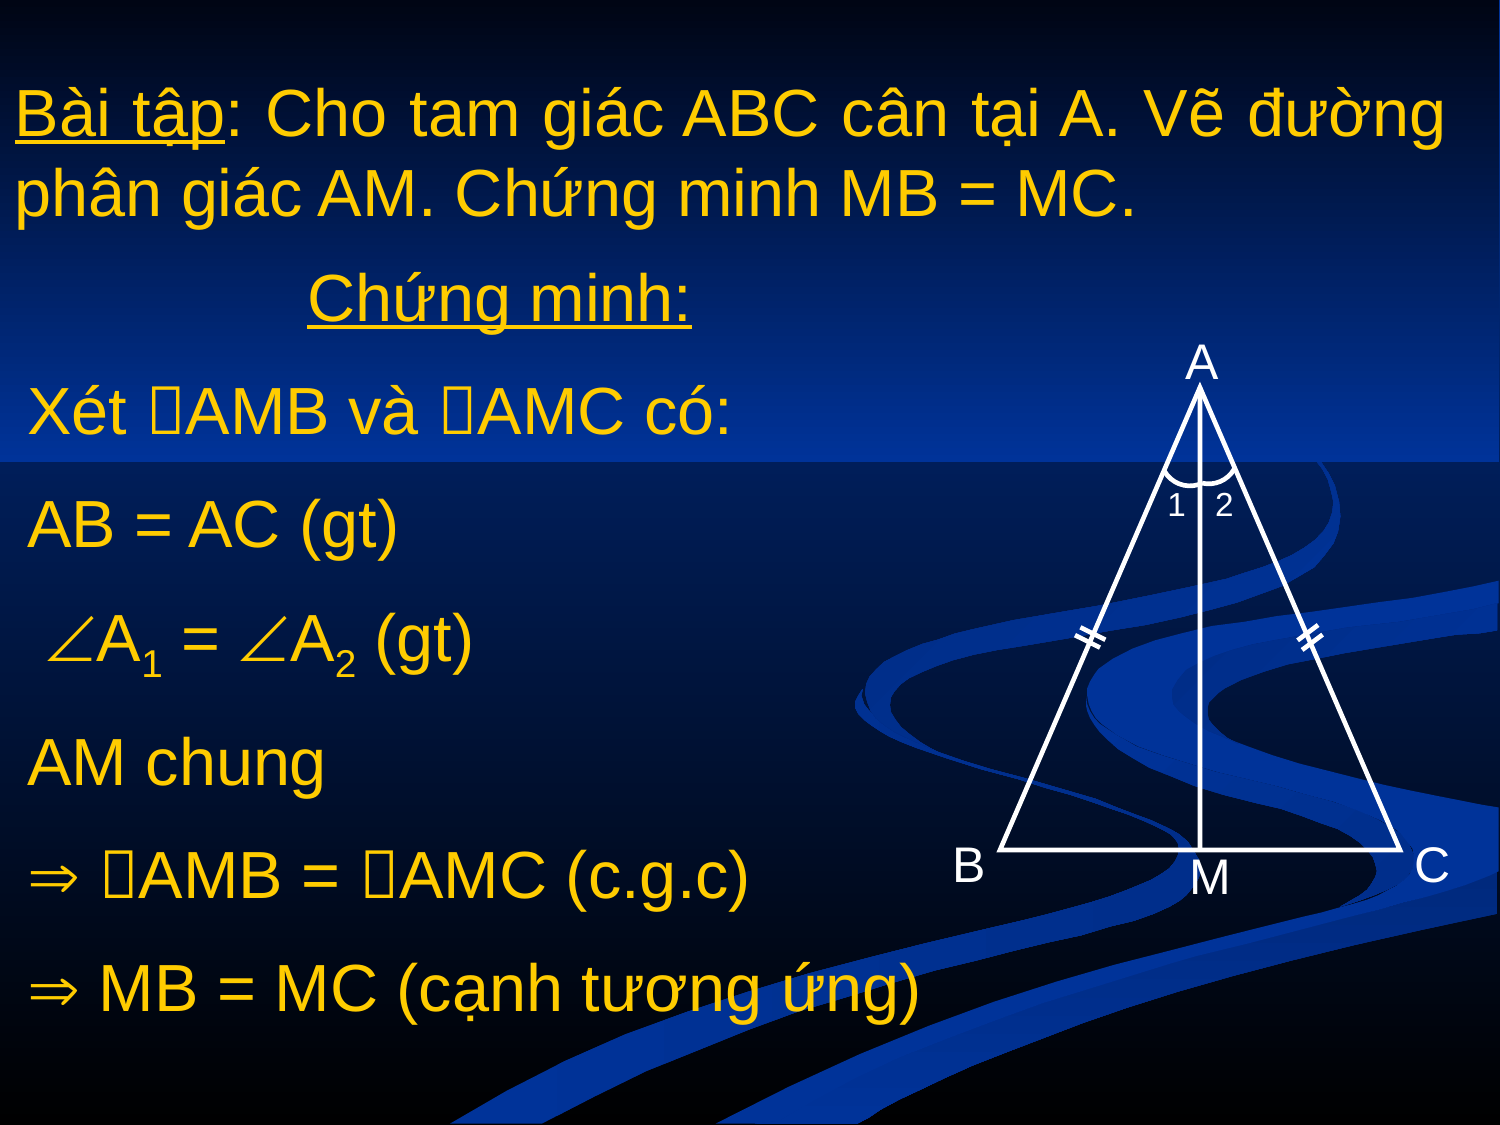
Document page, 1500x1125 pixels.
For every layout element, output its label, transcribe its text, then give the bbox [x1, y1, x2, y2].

text_box Chứng minh: Xét AMB và AMC có: AB = AC (gt) A1 = A2 (gt) AM chung  AMB = AMC (c.g.c)  MB = MC (cạnh tương ứng) [12, 247, 988, 1033]
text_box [937, 321, 1488, 913]
text_box Bài tập: Cho tam giác ABC cân tại A. Vẽ đường phân giác AM. Chứng minh MB = MC. [0, 62, 1463, 238]
